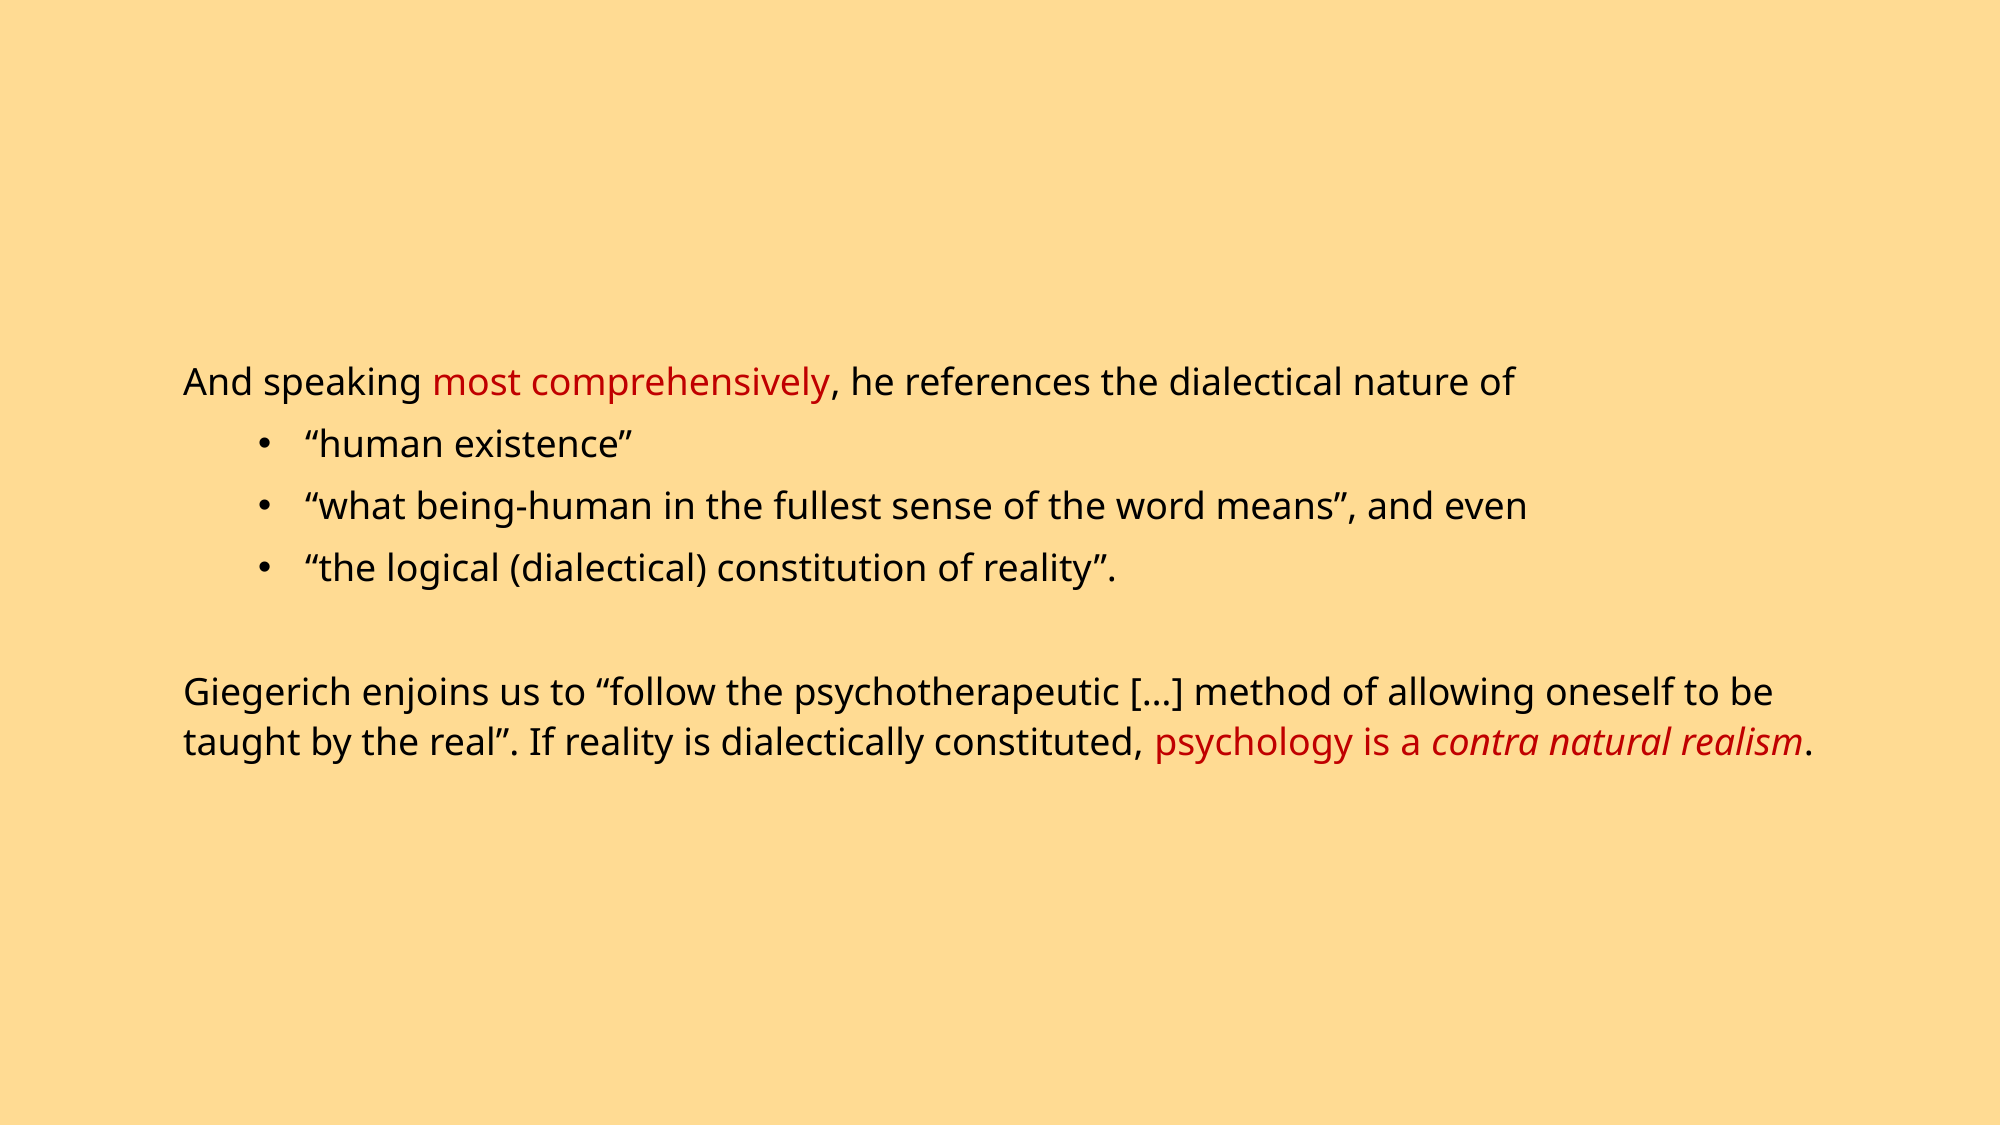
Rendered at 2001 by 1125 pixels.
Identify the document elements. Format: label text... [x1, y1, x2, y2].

subtitle And speaking most comprehensively, he references the dialectical nature of “human existence” “what being-human in the fullest sense of the word means”, and even “the logical (dialectical) constitution of reality”. Giegerich enjoins us to “follow the psychotherapeutic […] method of allowing oneself to be taught by the real”. If reality is dialectically constituted, psychology is a contra natural realism. [168, 346, 1832, 779]
